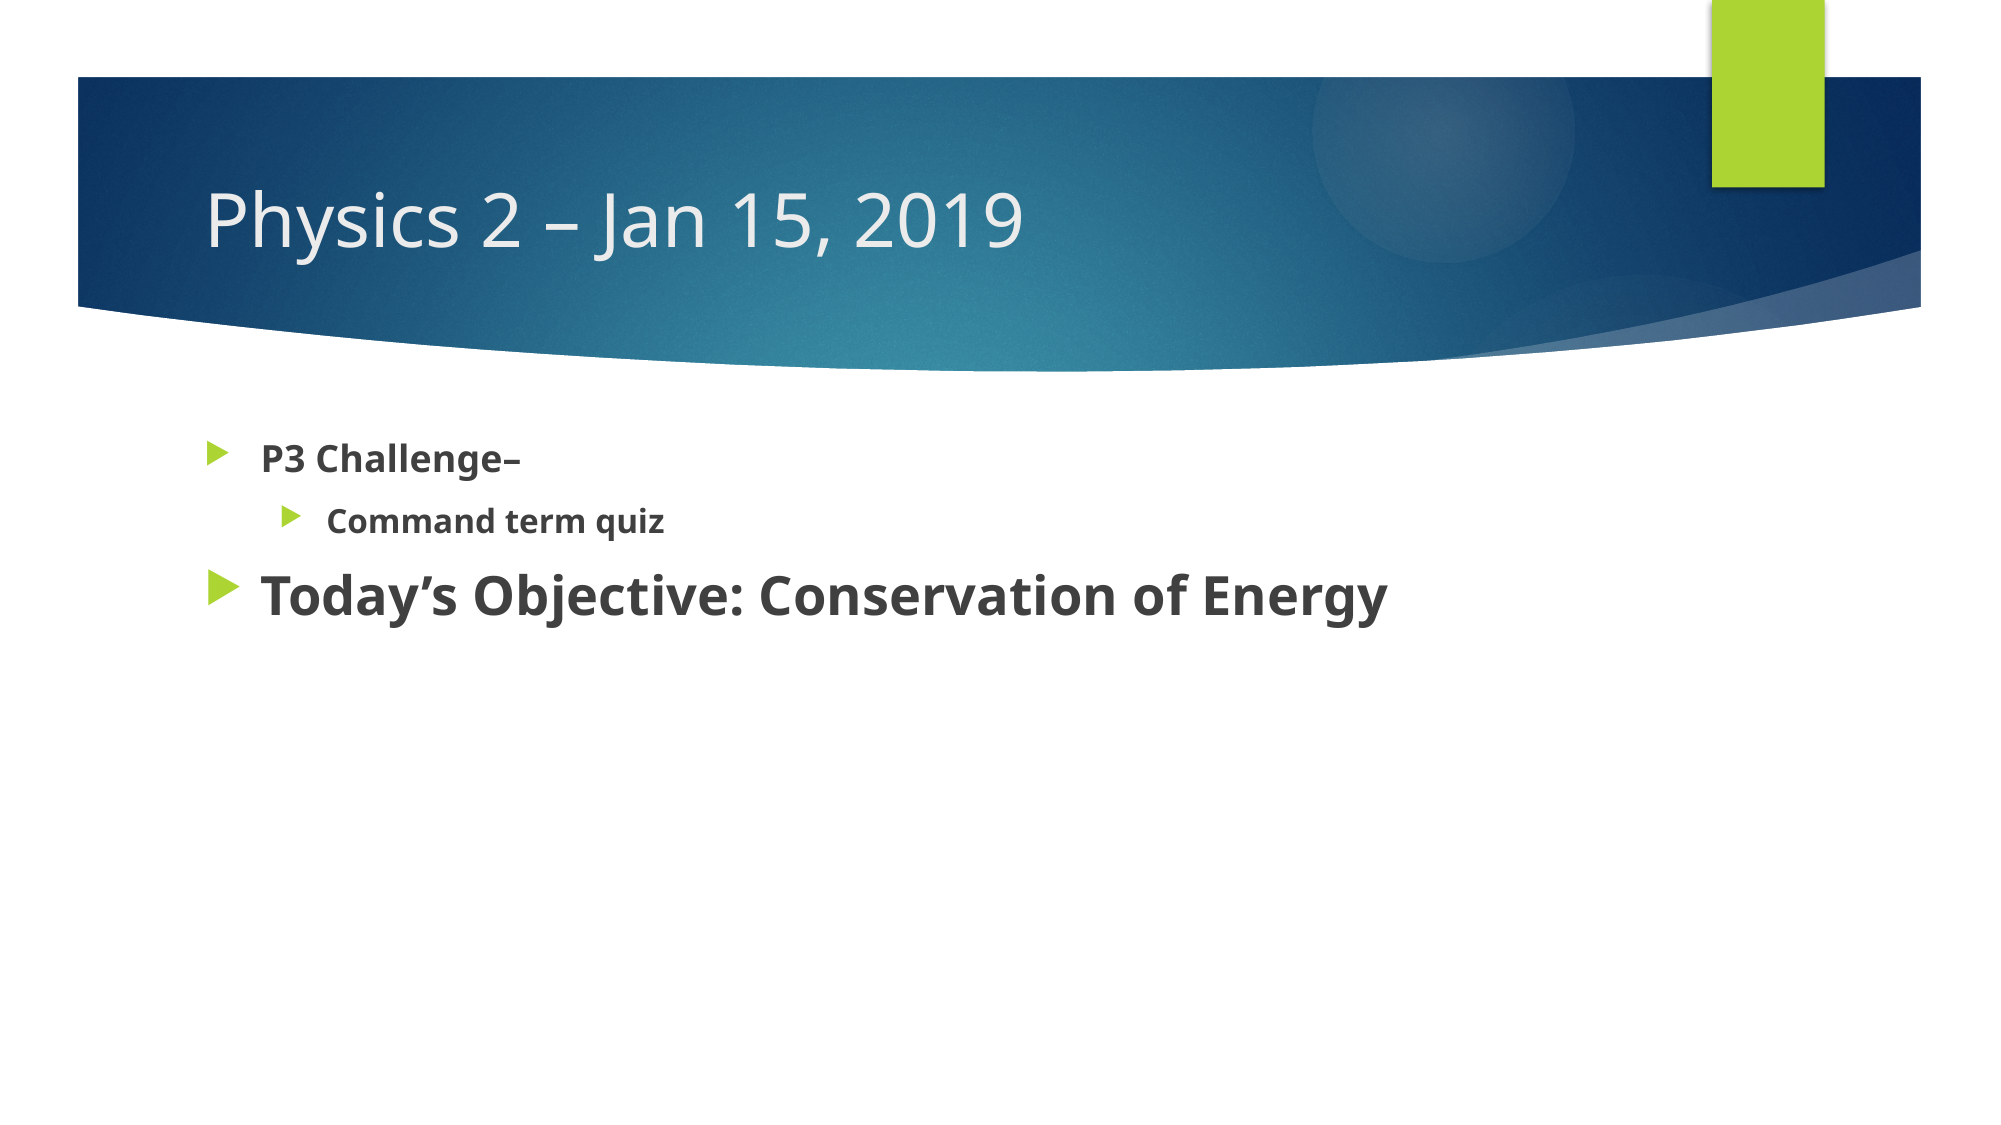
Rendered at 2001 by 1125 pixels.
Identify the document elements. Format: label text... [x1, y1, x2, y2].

title Physics 2 – Jan 15, 2019 [189, 159, 1627, 276]
list P3 Challenge– Command term quiz Today’s Objective: Conservation of Energy [189, 427, 1864, 988]
